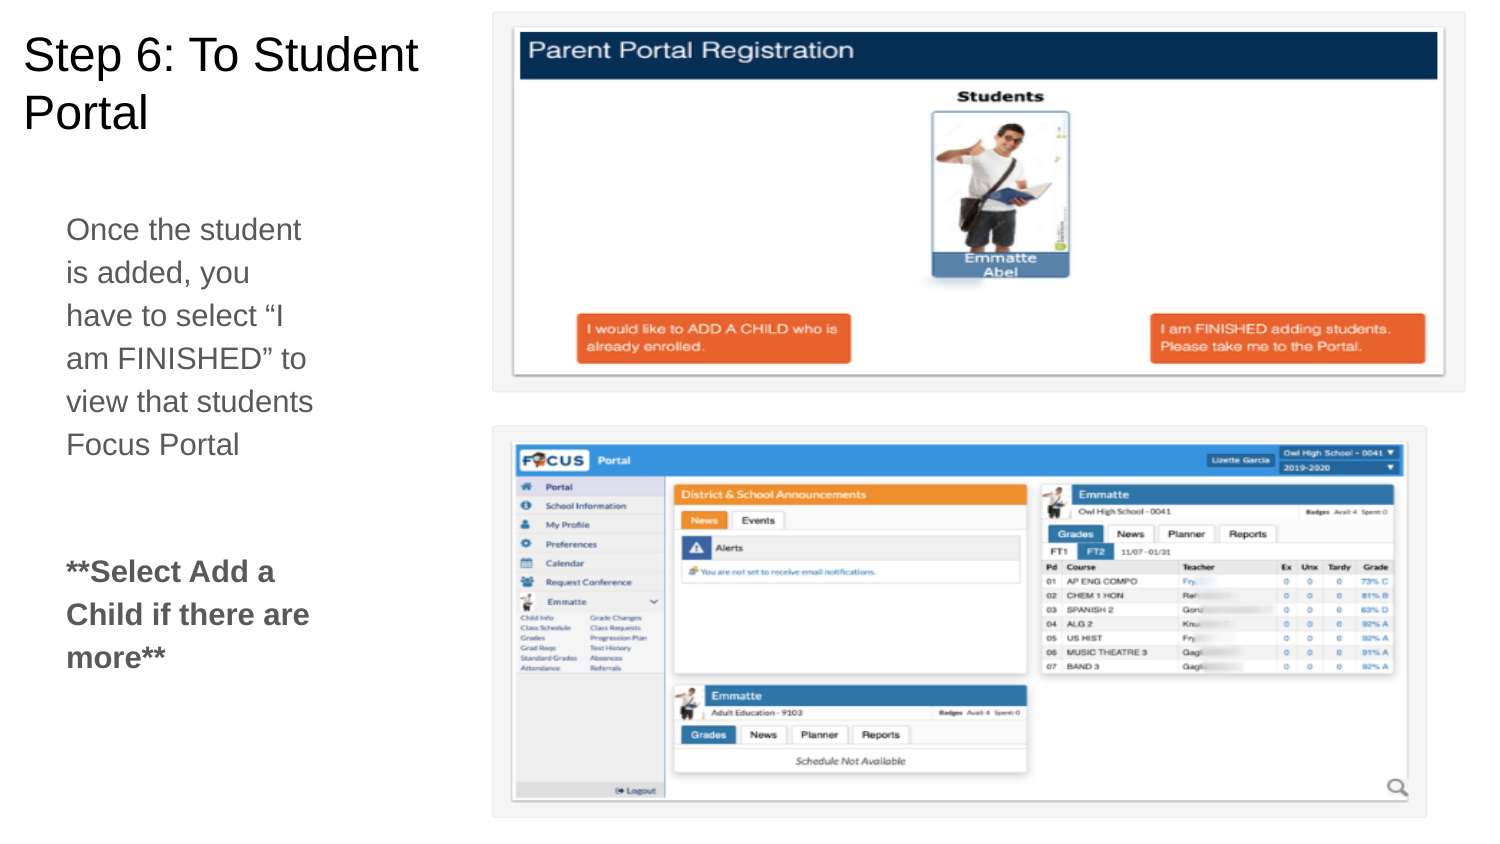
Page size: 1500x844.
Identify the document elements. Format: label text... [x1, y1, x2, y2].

picture [485, 409, 1439, 825]
title Step 6: To Student Portal [8, 7, 472, 155]
picture [492, 7, 1472, 405]
list Once the student is added, you have to select “I am FINISHED” to view that students Focus Portal **Select Add a Child if there are more** [51, 189, 335, 720]
